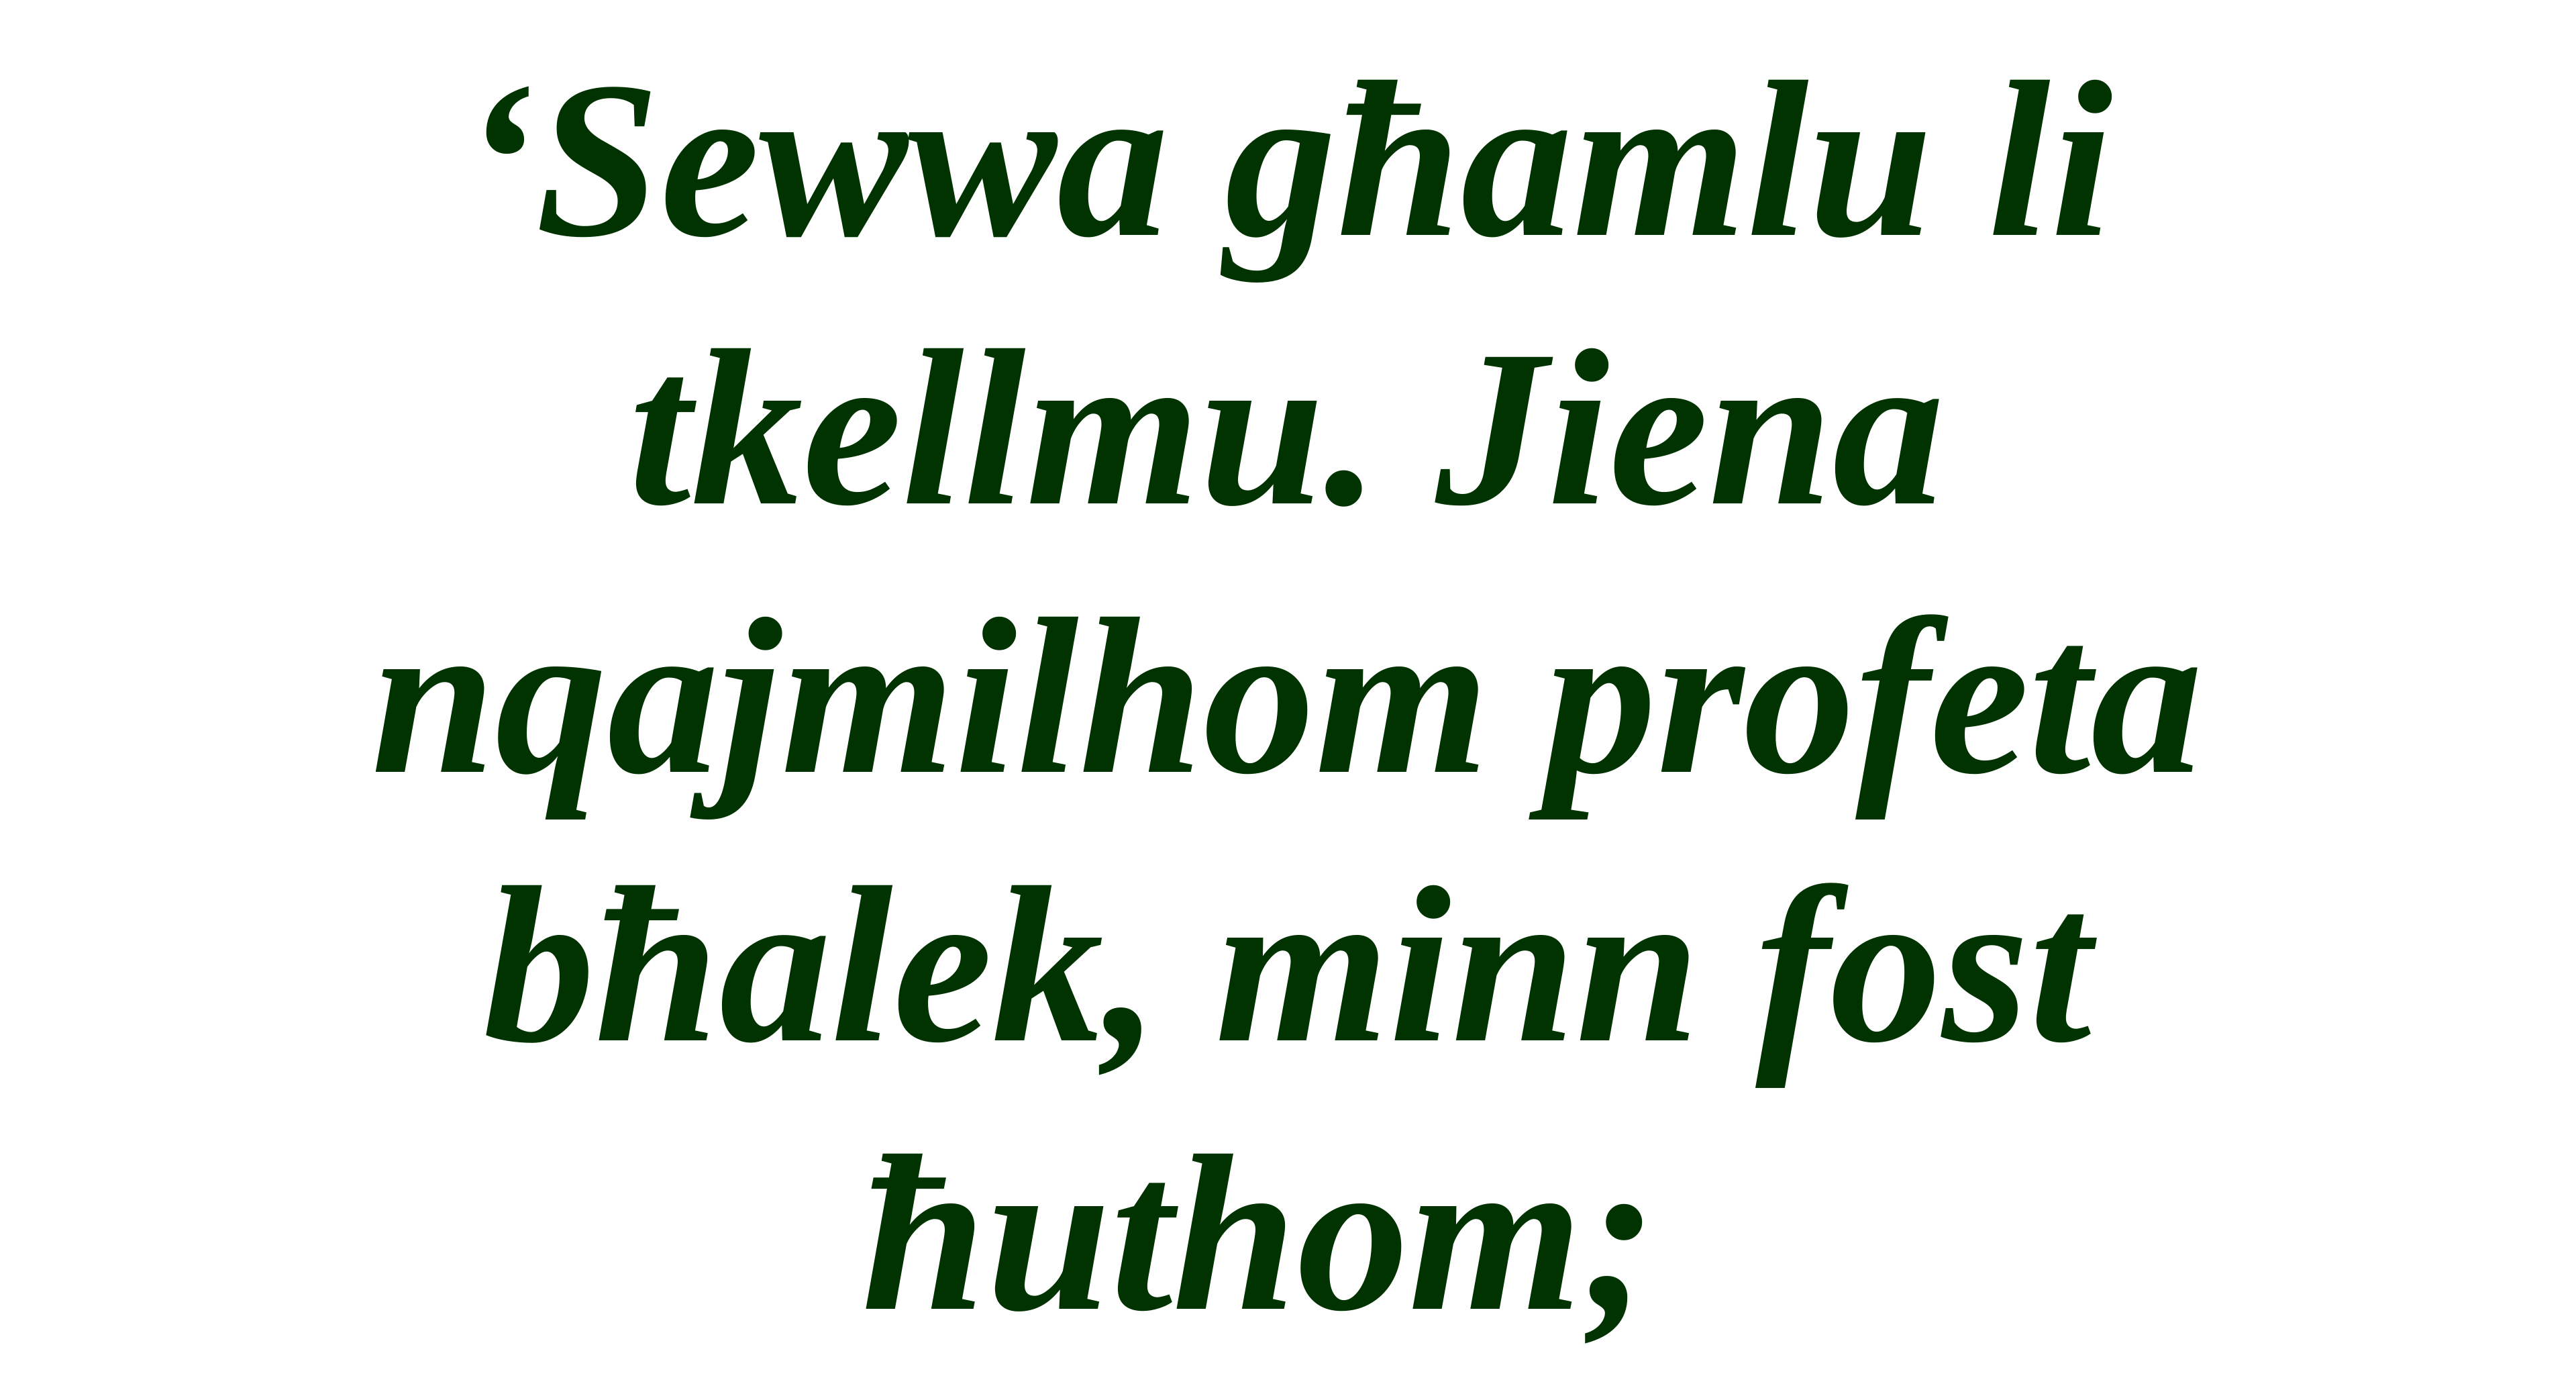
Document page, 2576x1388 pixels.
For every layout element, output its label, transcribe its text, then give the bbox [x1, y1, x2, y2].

list ‘Sewwa għamlu li tkellmu. Jiena nqajmilhom profeta bħalek, minn fost ħuthom; [39, 0, 2536, 1388]
